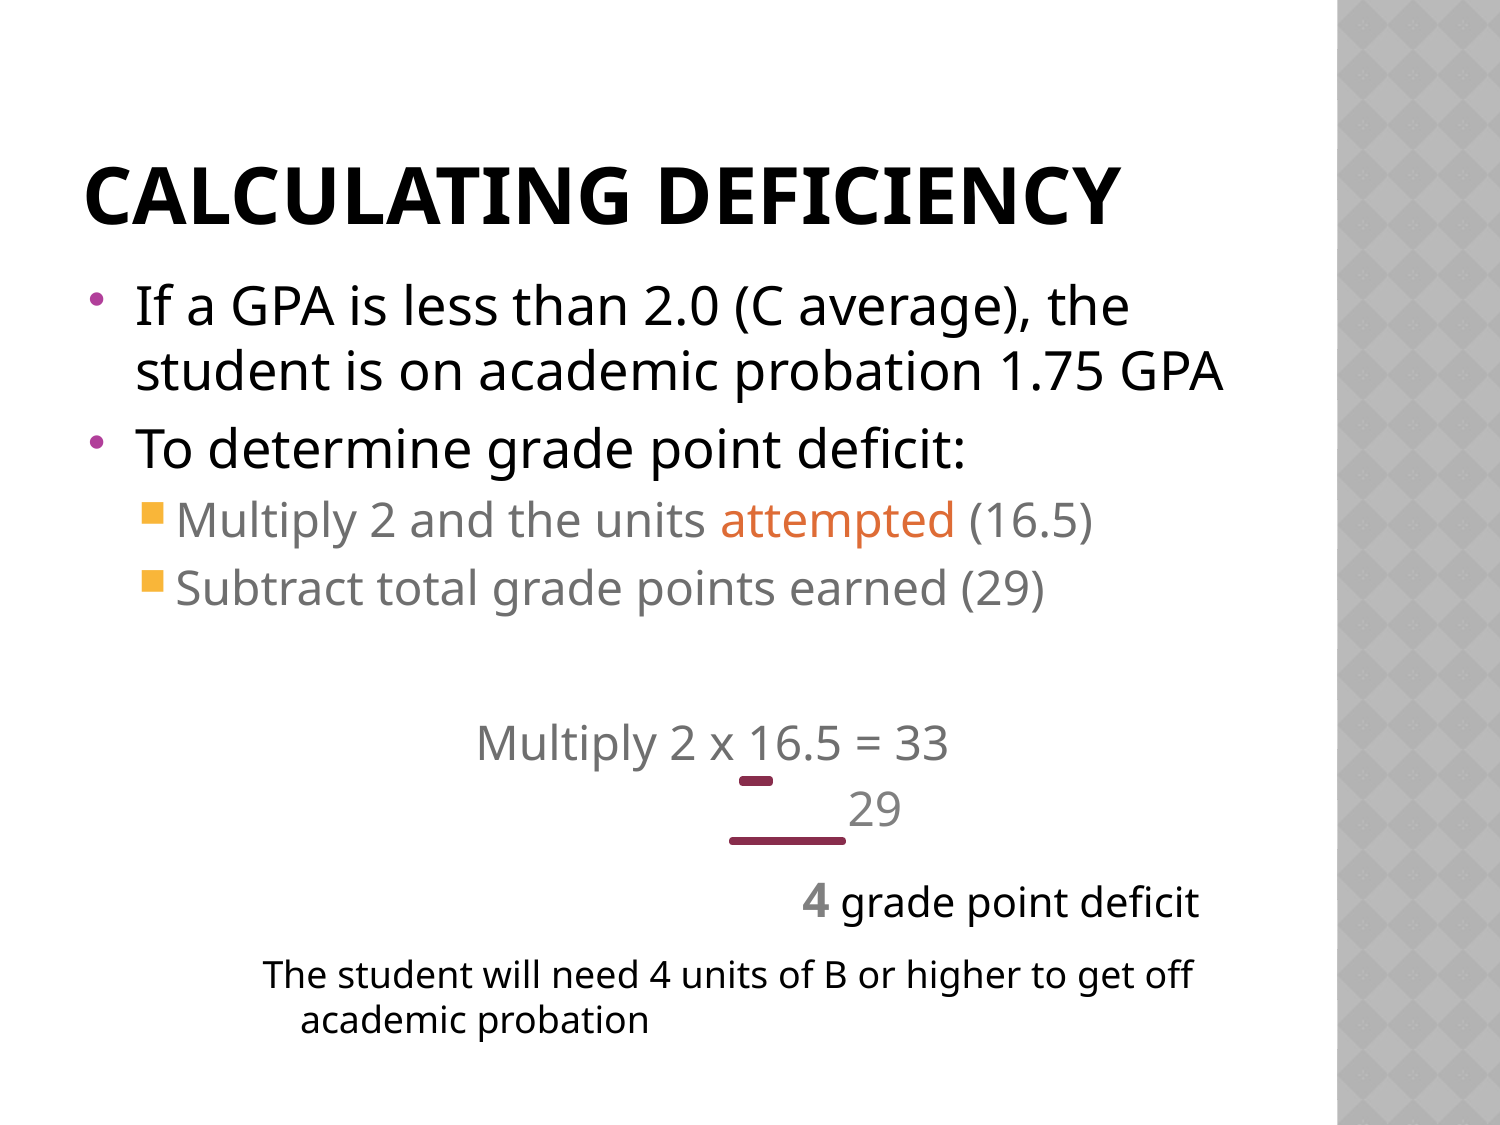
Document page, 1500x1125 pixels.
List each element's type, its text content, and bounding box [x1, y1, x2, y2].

text_box [729, 837, 846, 845]
text_box 4 grade point deficit [787, 862, 1350, 935]
text_box [739, 776, 773, 786]
title Calculating deficiency [75, 52, 1263, 240]
list If a GPA is less than 2.0 (C average), the student is on academic probation 1.75 GPA To determine grade point deficit: Multiply 2 and the units attempted (16.5) Subtract total grade points earned (29) Multiply 2 x 16.5 = 33 29 The student will need 4 units of B or higher to get off academic probation [75, 264, 1263, 1060]
